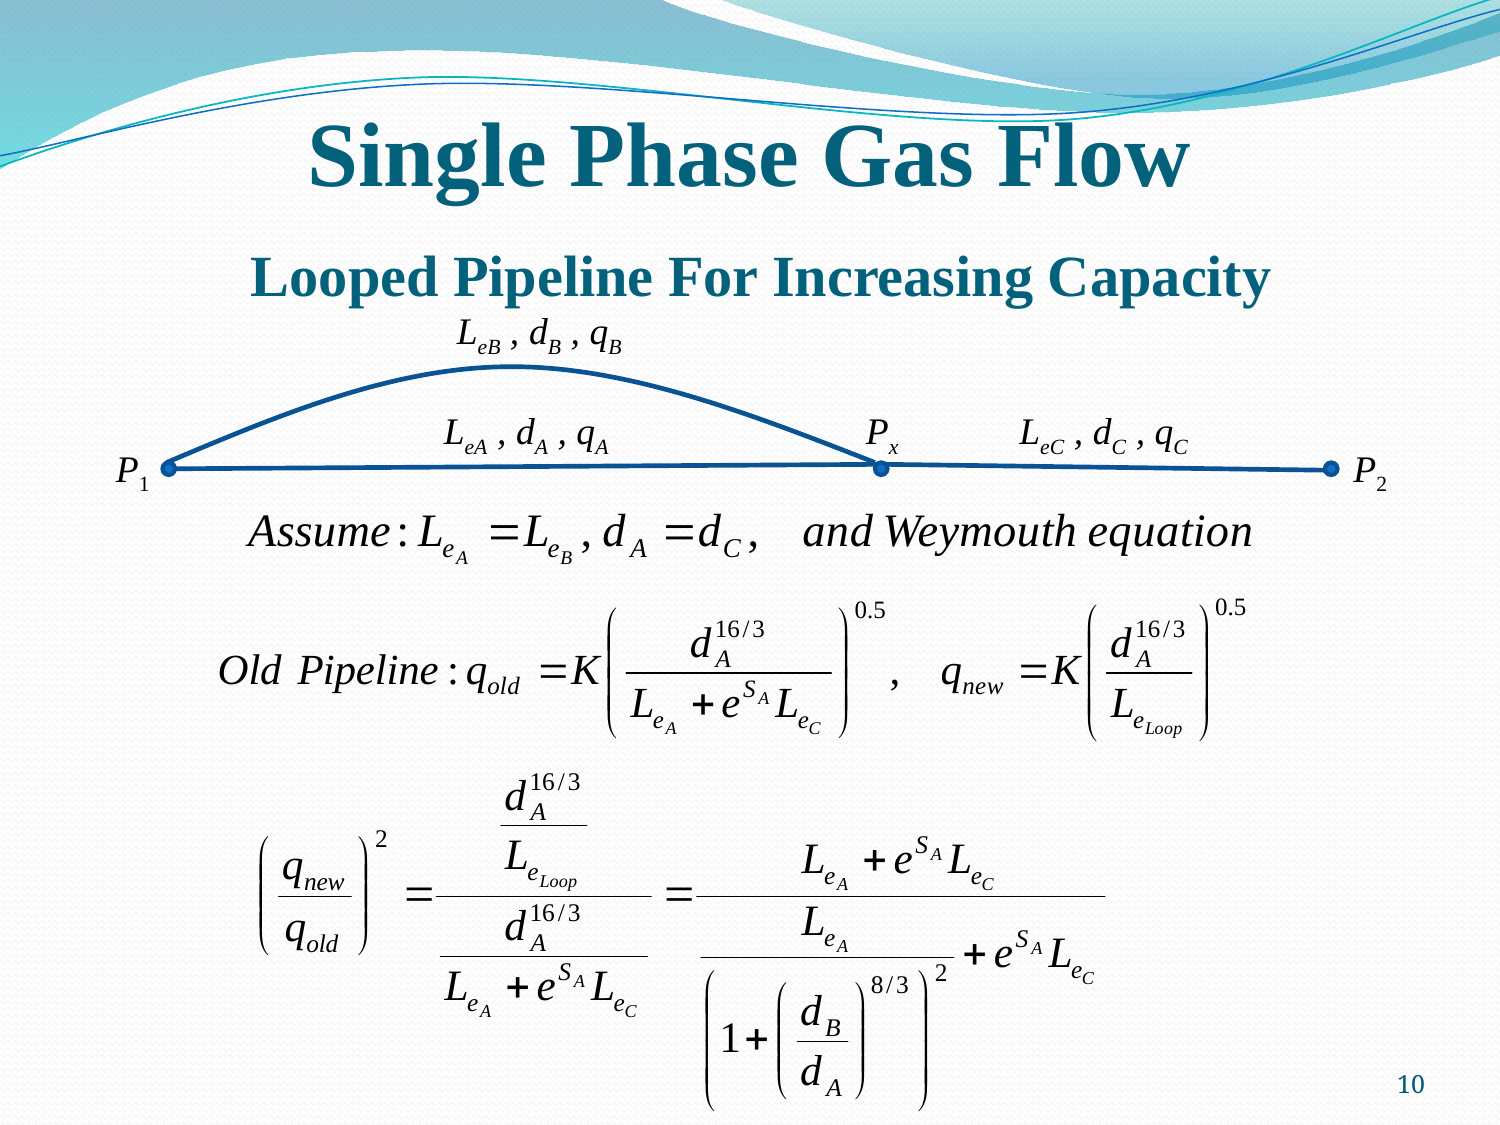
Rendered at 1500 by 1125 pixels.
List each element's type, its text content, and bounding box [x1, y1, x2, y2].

text_box P2 [1338, 437, 1403, 504]
text_box [1114, 243, 1120, 301]
text_box [877, 466, 890, 478]
text_box [1322, 460, 1340, 478]
text_box LeB , dB , qB [442, 299, 637, 366]
text_box LeA , dA , qA [429, 399, 624, 463]
text_box d3 , L3 [1116, 399, 1120, 465]
text_box LeC , dC , qC [1120, 399, 1203, 466]
slide_number 10 [1299, 1042, 1425, 1103]
text_box LeC , dC , qC [1004, 399, 1102, 464]
text_box P1 [101, 437, 165, 504]
title Single Phase Gas Flow Looped Pipeline For Increasing Capacity [74, 87, 1426, 301]
text_box [165, 460, 176, 478]
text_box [1109, 239, 1114, 499]
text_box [212, 587, 1301, 753]
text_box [174, 464, 877, 469]
text_box [166, 366, 851, 464]
text_box Px [851, 399, 914, 466]
text_box P2 [170, 466, 174, 477]
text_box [251, 762, 1113, 1122]
text_box [1103, 243, 1109, 301]
text_box P1 [873, 469, 879, 477]
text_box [237, 499, 1257, 574]
